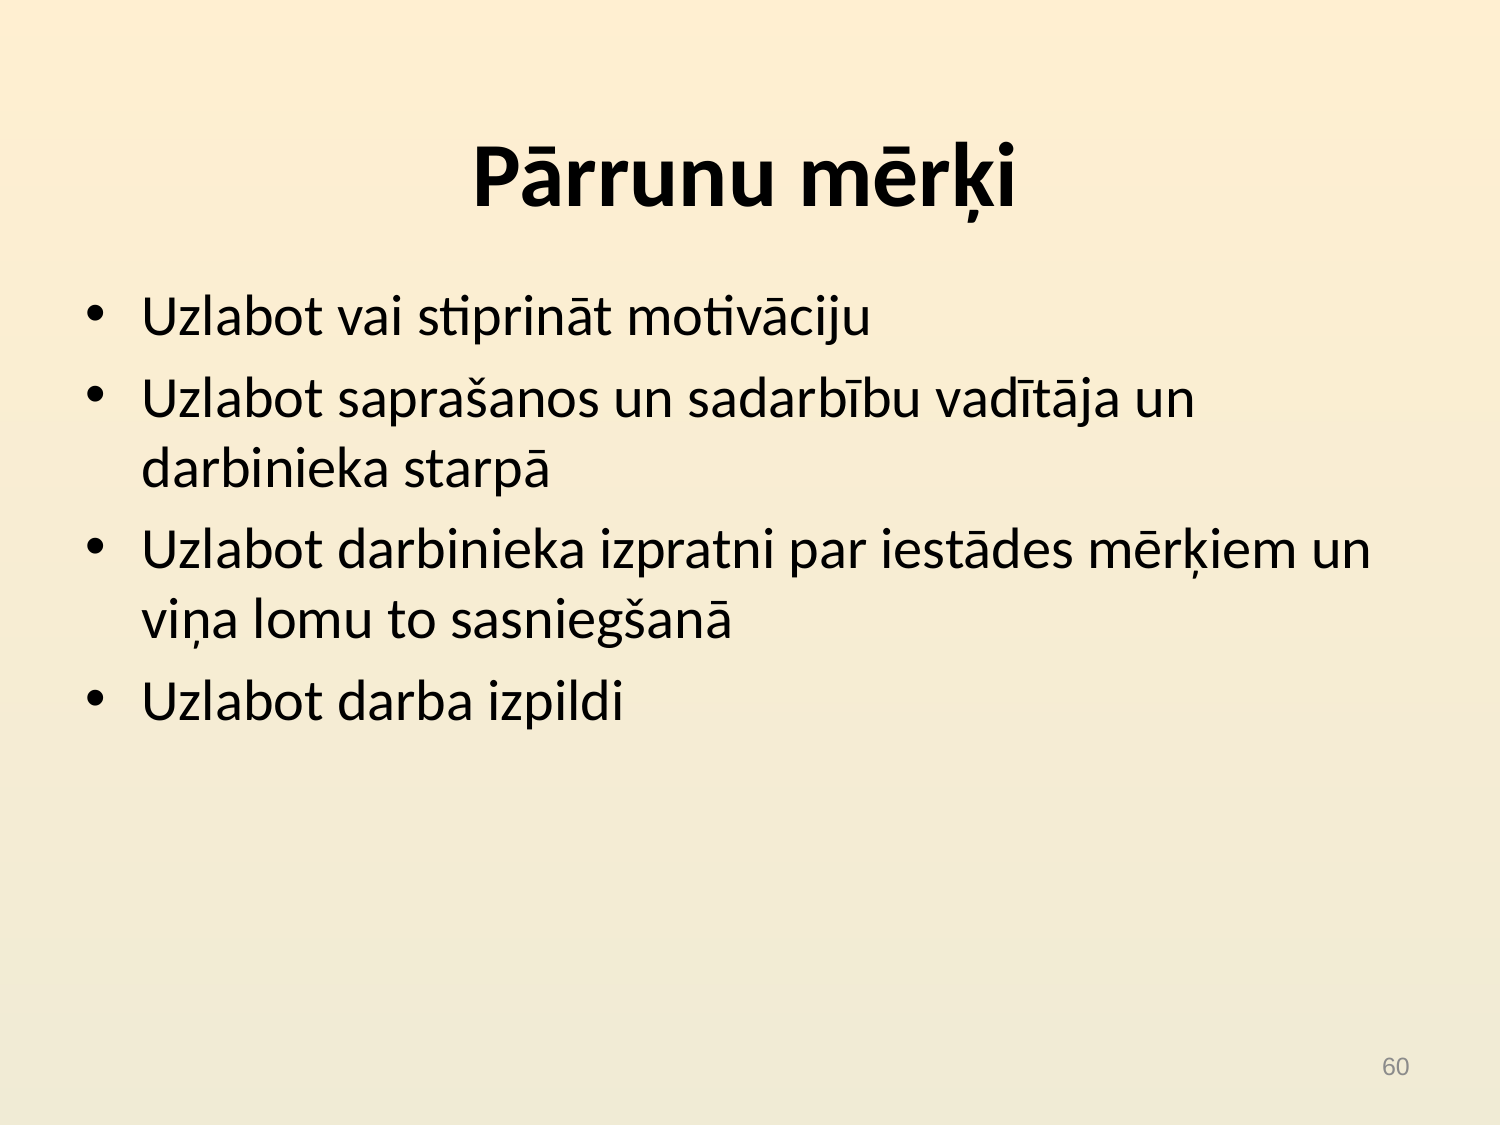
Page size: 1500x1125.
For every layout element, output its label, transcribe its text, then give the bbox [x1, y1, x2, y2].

slide_number 60 [1074, 1042, 1425, 1103]
title Pārrunu mērķi [70, 105, 1421, 235]
list Uzlabot vai stiprināt motivāciju Uzlabot saprašanos un sadarbību vadītāja un darbinieka starpā Uzlabot darbinieka izpratni par iestādes mērķiem un viņa lomu to sasniegšanā Uzlabot darba izpildi [70, 269, 1421, 1005]
